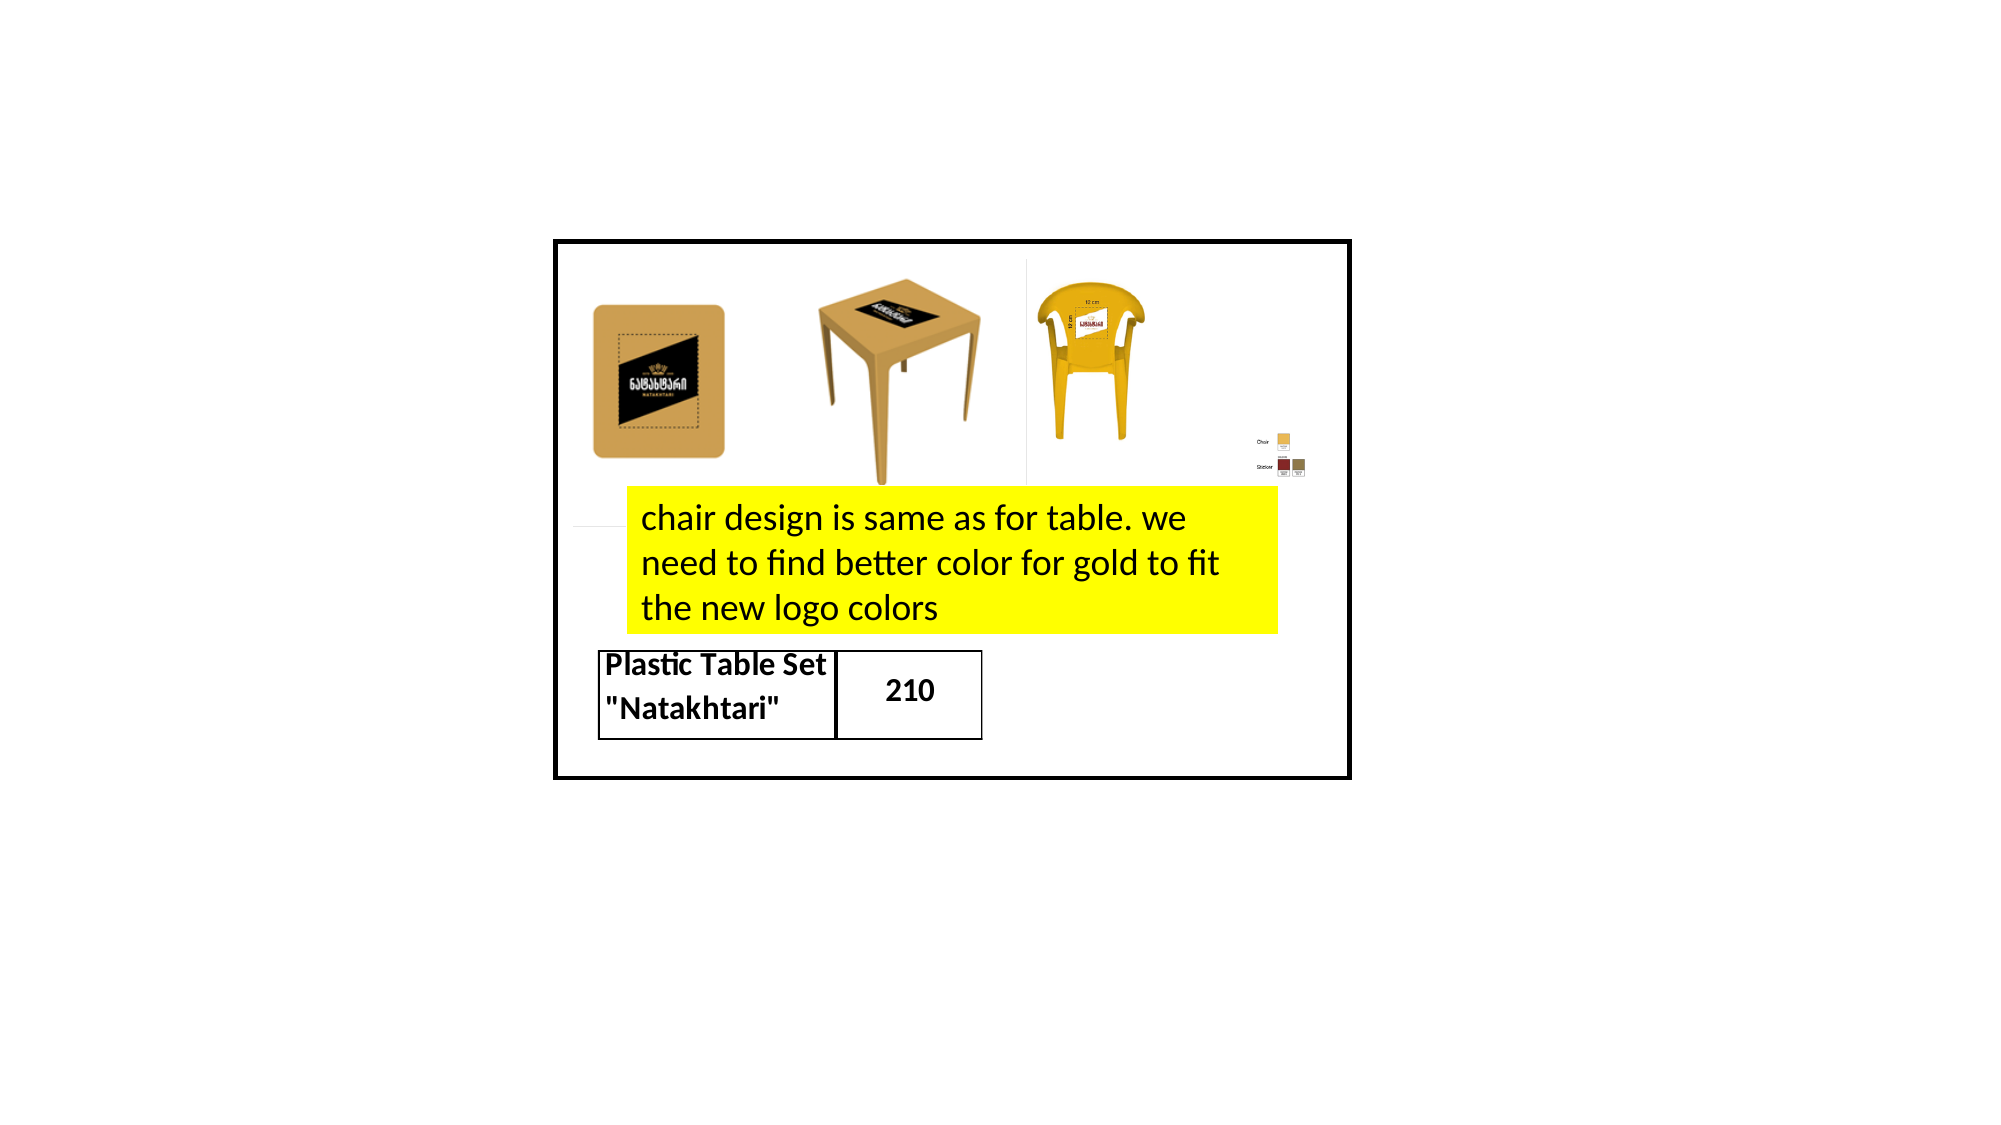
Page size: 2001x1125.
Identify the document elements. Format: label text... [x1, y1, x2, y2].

text_box chair design is same as for table. we need to find better color for gold to fit the new logo colors [626, 487, 1279, 635]
picture [573, 252, 1307, 528]
picture [597, 650, 985, 742]
text_box [554, 240, 1351, 779]
